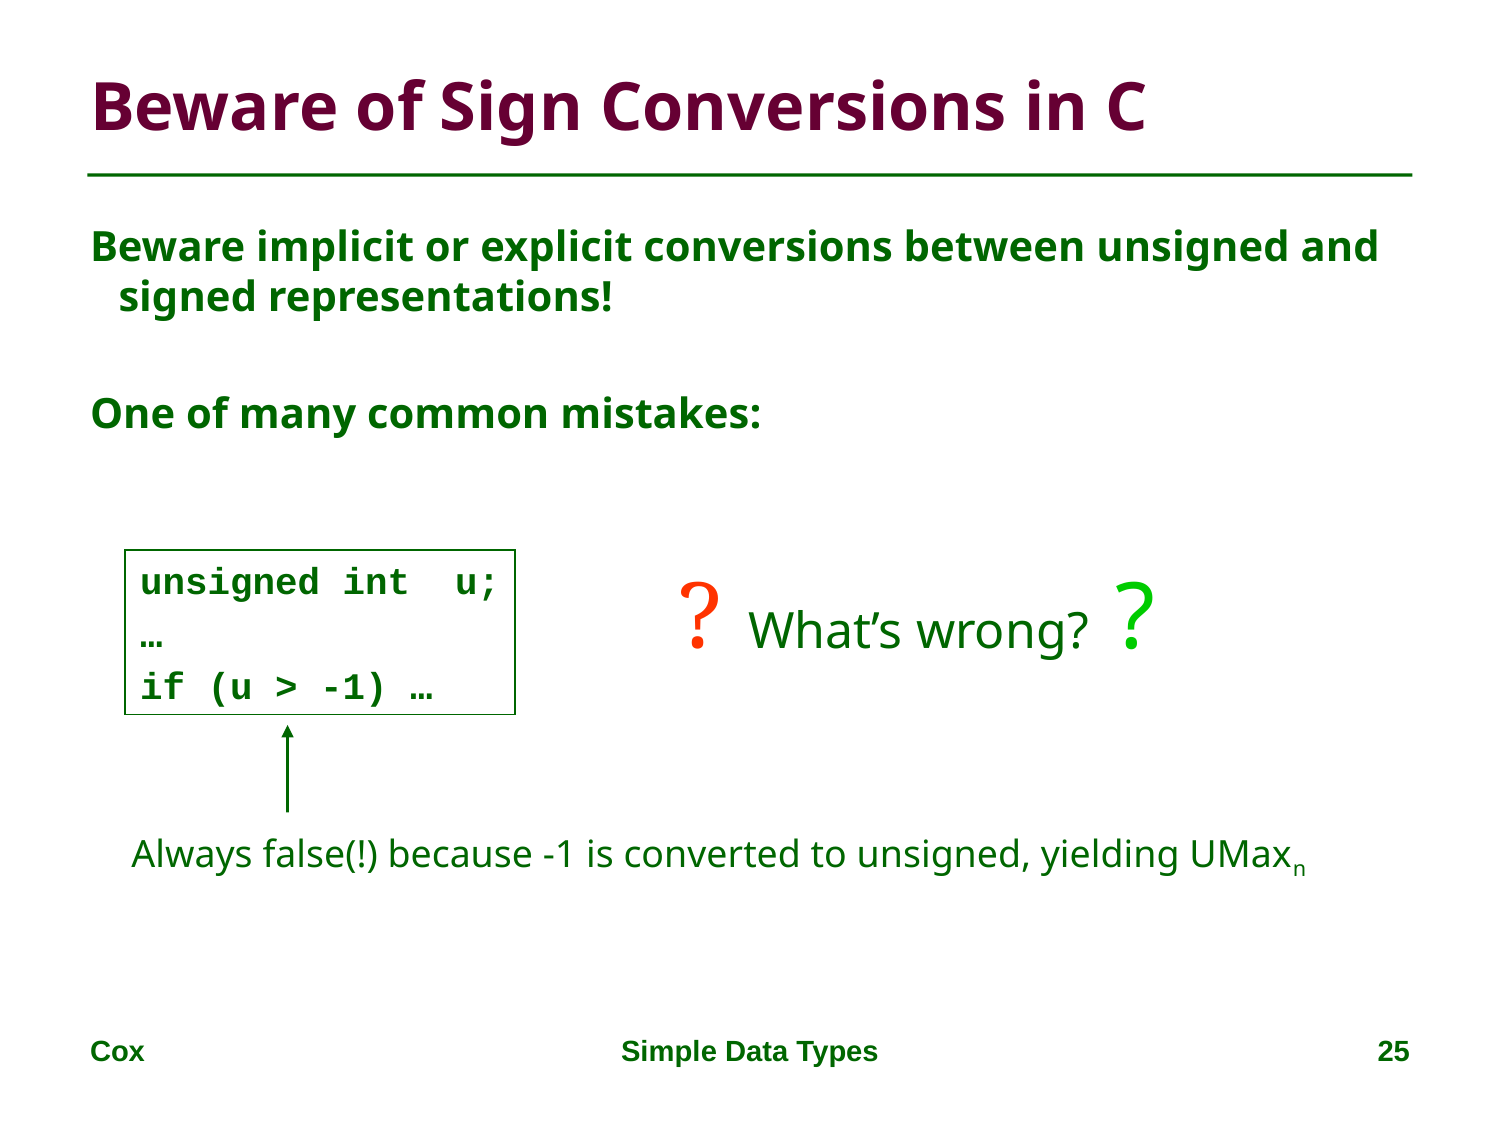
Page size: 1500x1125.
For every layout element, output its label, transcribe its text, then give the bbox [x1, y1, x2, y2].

text_box ? What’s wrong? ? [664, 549, 1170, 675]
text_box unsigned int u; … if (u > -1) … [125, 549, 515, 715]
slide_number Cox [74, 1024, 426, 1103]
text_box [142, 724, 1295, 886]
slide_number 25 [1074, 1024, 1426, 1103]
list Beware implicit or explicit conversions between unsigned and signed representations! One of many common mistakes: [75, 212, 1425, 481]
footer Simple Data Types [512, 1024, 988, 1103]
title Beware of Sign Conversions in C [75, 45, 1425, 163]
